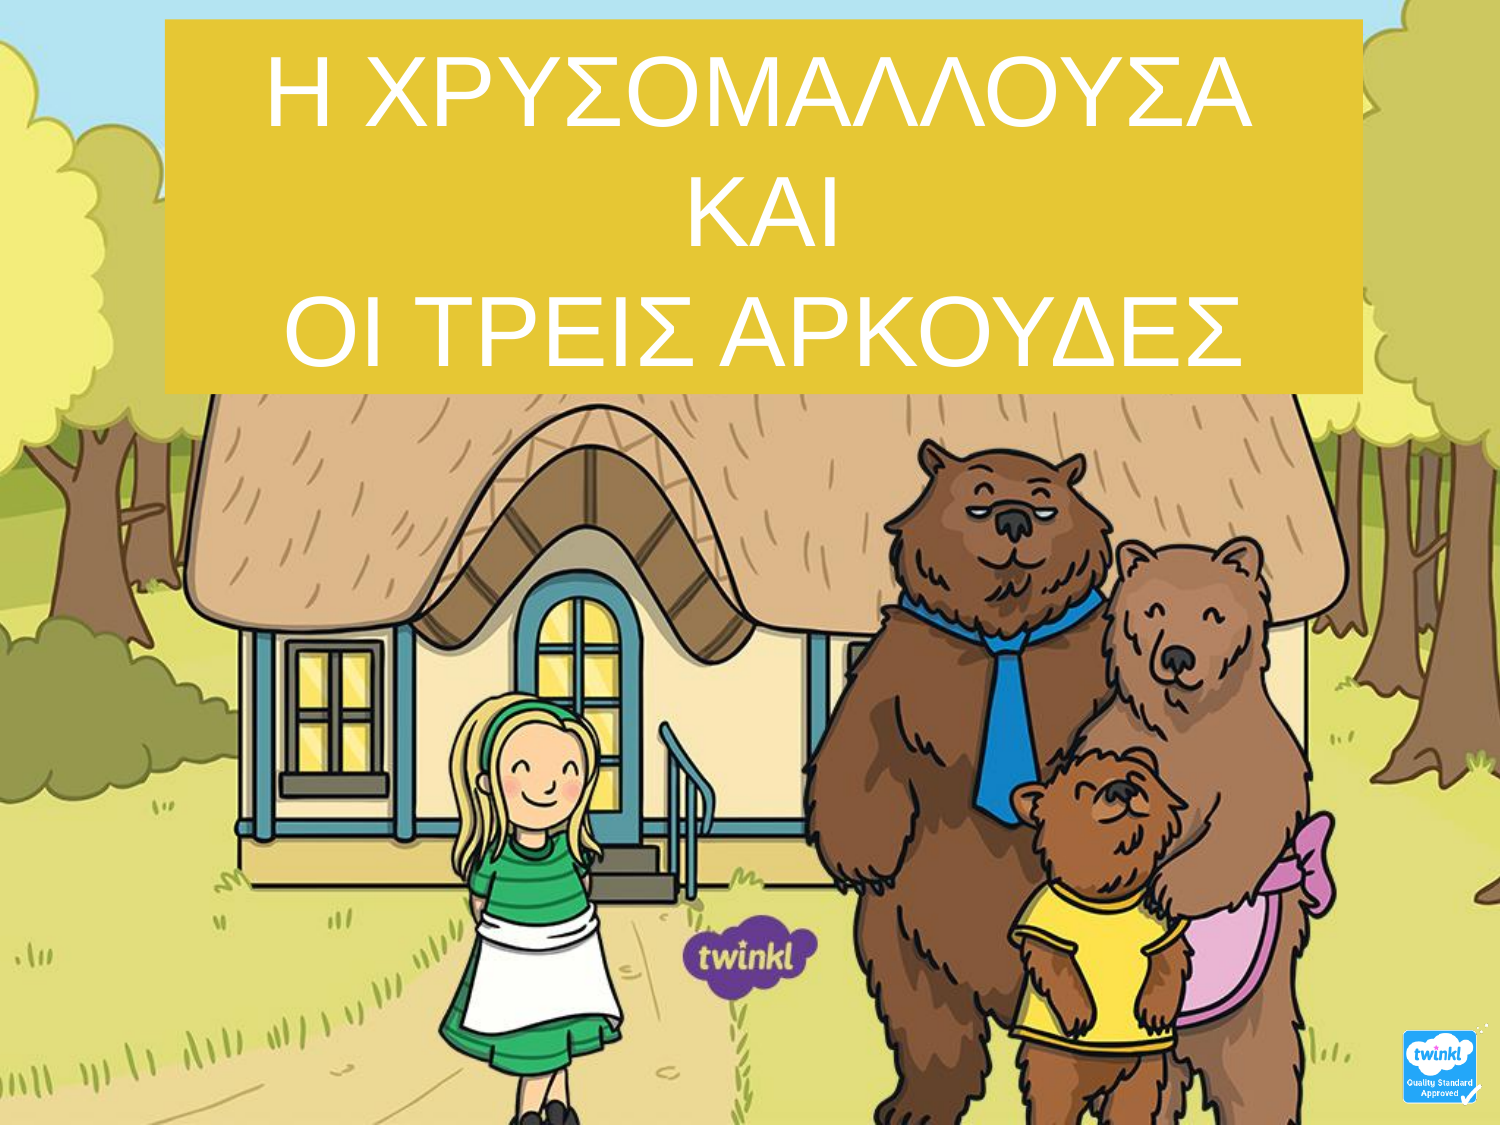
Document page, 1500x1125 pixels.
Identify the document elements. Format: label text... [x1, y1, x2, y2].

text_box Η ΧΡΥΣΟΜΑΛΛΟΥΣΑ ΚΑΙ ΟΙ ΤΡΕΙΣ ΑΡΚΟΥΔΕΣ [164, 19, 1363, 395]
picture [0, 0, 1500, 1125]
